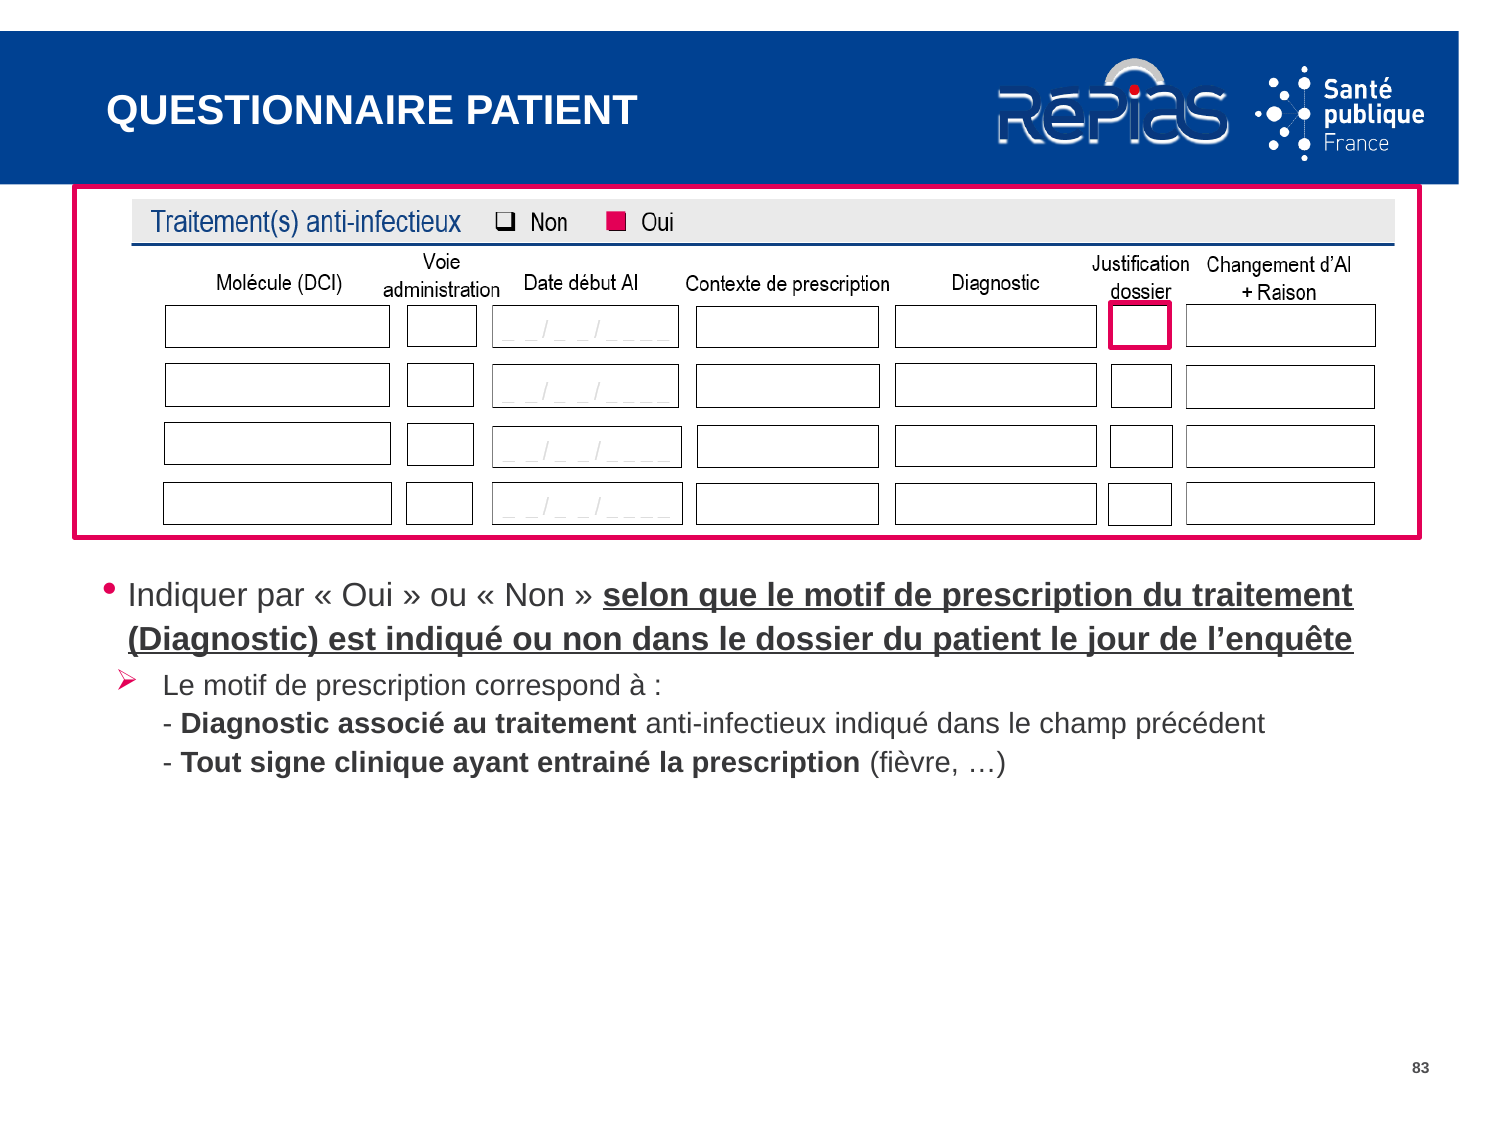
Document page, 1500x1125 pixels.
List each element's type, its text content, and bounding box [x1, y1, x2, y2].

picture [1255, 66, 1424, 161]
picture [76, 188, 1418, 535]
text_box Indiquer par « Oui » ou « Non » selon que le motif de prescription du traitement (Diagnostic) est indiqué ou non dans le dossier du patient le jour de l’enquête Le motif de prescription correspond à : - Diagnostic associé au traitement anti-infectieux indiqué dans le champ précédent - Tout signe clinique ayant entrainé la prescription (fièvre, …) [89, 561, 1447, 786]
title questionnaire patient [100, 30, 1211, 184]
picture [997, 58, 1228, 140]
